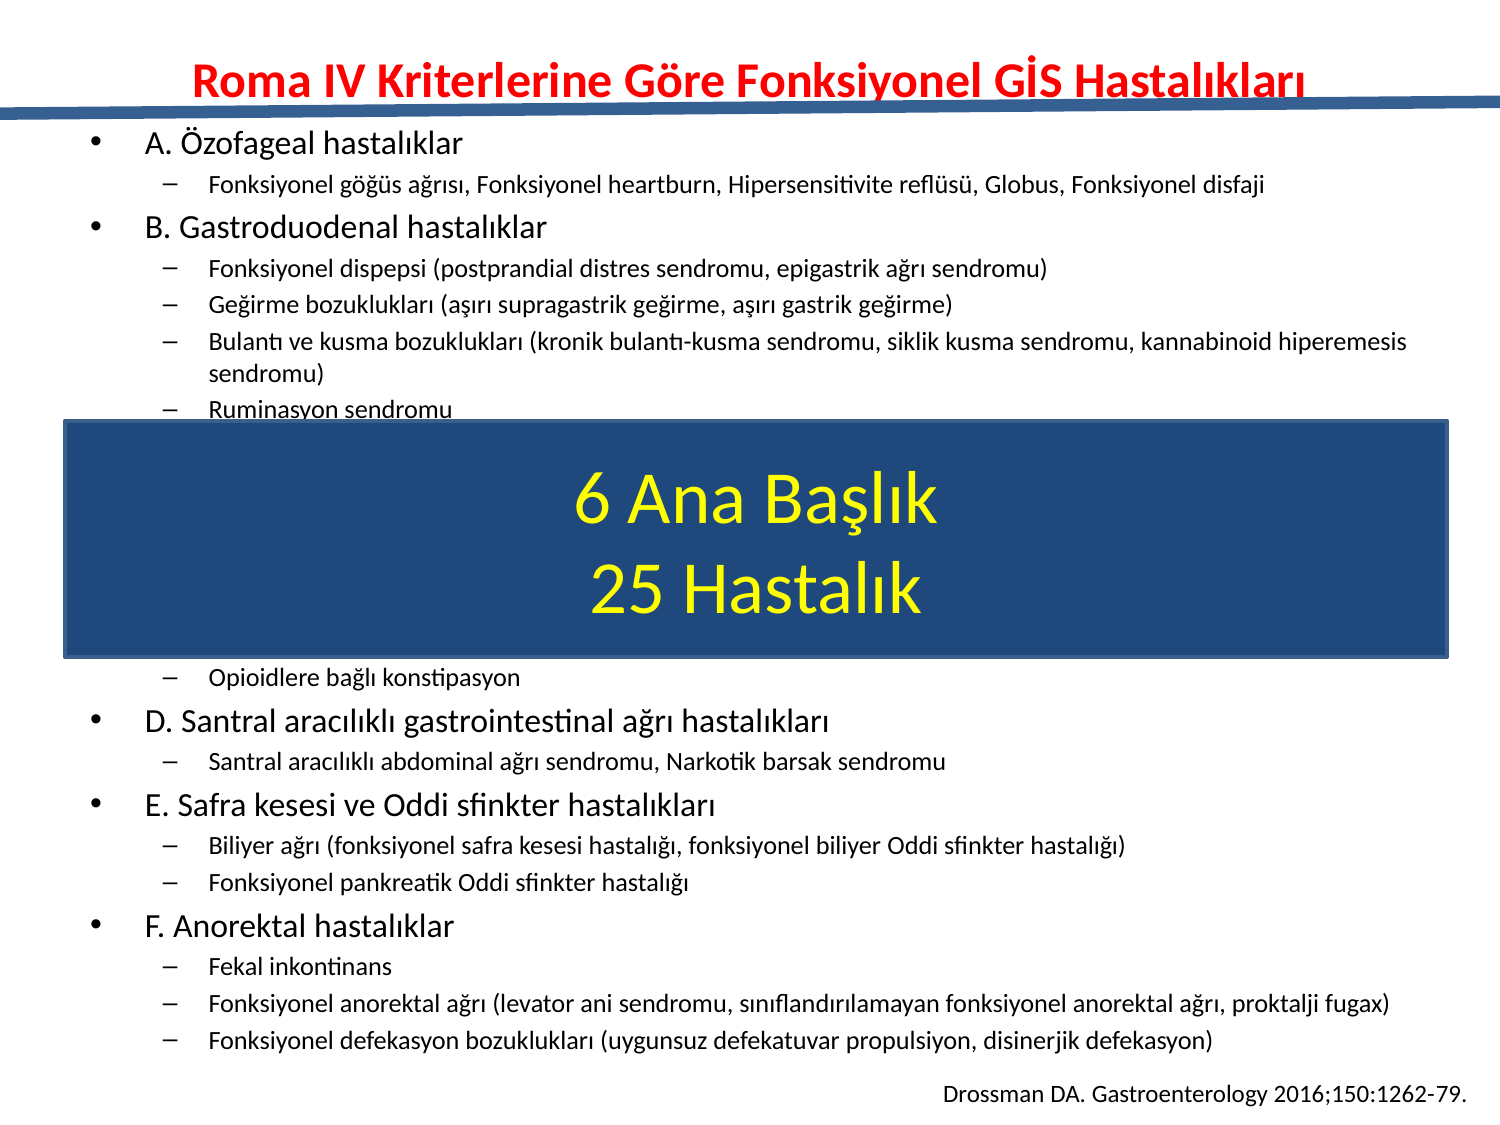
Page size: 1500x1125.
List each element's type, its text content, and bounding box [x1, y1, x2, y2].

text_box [0, 101, 1500, 114]
list A. Özofageal hastalıklar Fonksiyonel göğüs ağrısı, Fonksiyonel heartburn, Hipersensitivite reflüsü, Globus, Fonksiyonel disfaji B. Gastroduodenal hastalıklar Fonksiyonel dispepsi (postprandial distres sendromu, epigastrik ağrı sendromu) Geğirme bozuklukları (aşırı supragastrik geğirme, aşırı gastrik geğirme) Bulantı ve kusma bozuklukları (kronik bulantı-kusma sendromu, siklik kusma sendromu, kannabinoid hiperemesis sendromu) Ruminasyon sendromu C. Barsak hastalıkları İrritabl barsak sendromu (kabızlık baskın, ishal baskın, mikst tip, sınıflandırılamayan) Fonksiyonel konstipasyon Fonksiyonel diyare Fonksiyonel abdominal şişkinlik-gerginlik Sınıflandırılamayan fonksiyonel barsak hastalığı Opioidlere bağlı konstipasyon D. Santral aracılıklı gastrointestinal ağrı hastalıkları Santral aracılıklı abdominal ağrı sendromu, Narkotik barsak sendromu E. Safra kesesi ve Oddi sfinkter hastalıkları Biliyer ağrı (fonksiyonel safra kesesi hastalığı, fonksiyonel biliyer Oddi sfinkter hastalığı) Fonksiyonel pankreatik Oddi sfinkter hastalığı F. Anorektal hastalıklar Fekal inkontinans Fonksiyonel anorektal ağrı (levator ani sendromu, sınıflandırılamayan fonksiyonel anorektal ağrı, proktalji fugax) Fonksiyonel defekasyon bozuklukları (uygunsuz defekatuvar propulsiyon, disinerjik defekasyon) [75, 659, 1425, 1071]
text_box 6 Ana Başlık 25 Hastalık [63, 419, 1449, 659]
list A. Özofageal hastalıklar Fonksiyonel göğüs ağrısı, Fonksiyonel heartburn, Hipersensitivite reflüsü, Globus, Fonksiyonel disfaji B. Gastroduodenal hastalıklar Fonksiyonel dispepsi (postprandial distres sendromu, epigastrik ağrı sendromu) Geğirme bozuklukları (aşırı supragastrik geğirme, aşırı gastrik geğirme) Bulantı ve kusma bozuklukları (kronik bulantı-kusma sendromu, siklik kusma sendromu, kannabinoid hiperemesis sendromu) Ruminasyon sendromu C. Barsak hastalıkları İrritabl barsak sendromu (kabızlık baskın, ishal baskın, mikst tip, sınıflandırılamayan) Fonksiyonel konstipasyon Fonksiyonel diyare Fonksiyonel abdominal şişkinlik-gerginlik Sınıflandırılamayan fonksiyonel barsak hastalığı Opioidlere bağlı konstipasyon D. Santral aracılıklı gastrointestinal ağrı hastalıkları Santral aracılıklı abdominal ağrı sendromu, Narkotik barsak sendromu E. Safra kesesi ve Oddi sfinkter hastalıkları Biliyer ağrı (fonksiyonel safra kesesi hastalığı, fonksiyonel biliyer Oddi sfinkter hastalığı) Fonksiyonel pankreatik Oddi sfinkter hastalığı F. Anorektal hastalıklar Fekal inkontinans Fonksiyonel anorektal ağrı (levator ani sendromu, sınıflandırılamayan fonksiyonel anorektal ağrı, proktalji fugax) Fonksiyonel defekasyon bozuklukları (uygunsuz defekatuvar propulsiyon, disinerjik defekasyon) [75, 122, 1425, 419]
text_box Drossman DA. Gastroenterology 2016;150:1262-79. [809, 1070, 1483, 1116]
title Roma IV Kriterlerine Göre Fonksiyonel GİS Hastalıkları [75, 30, 1425, 100]
